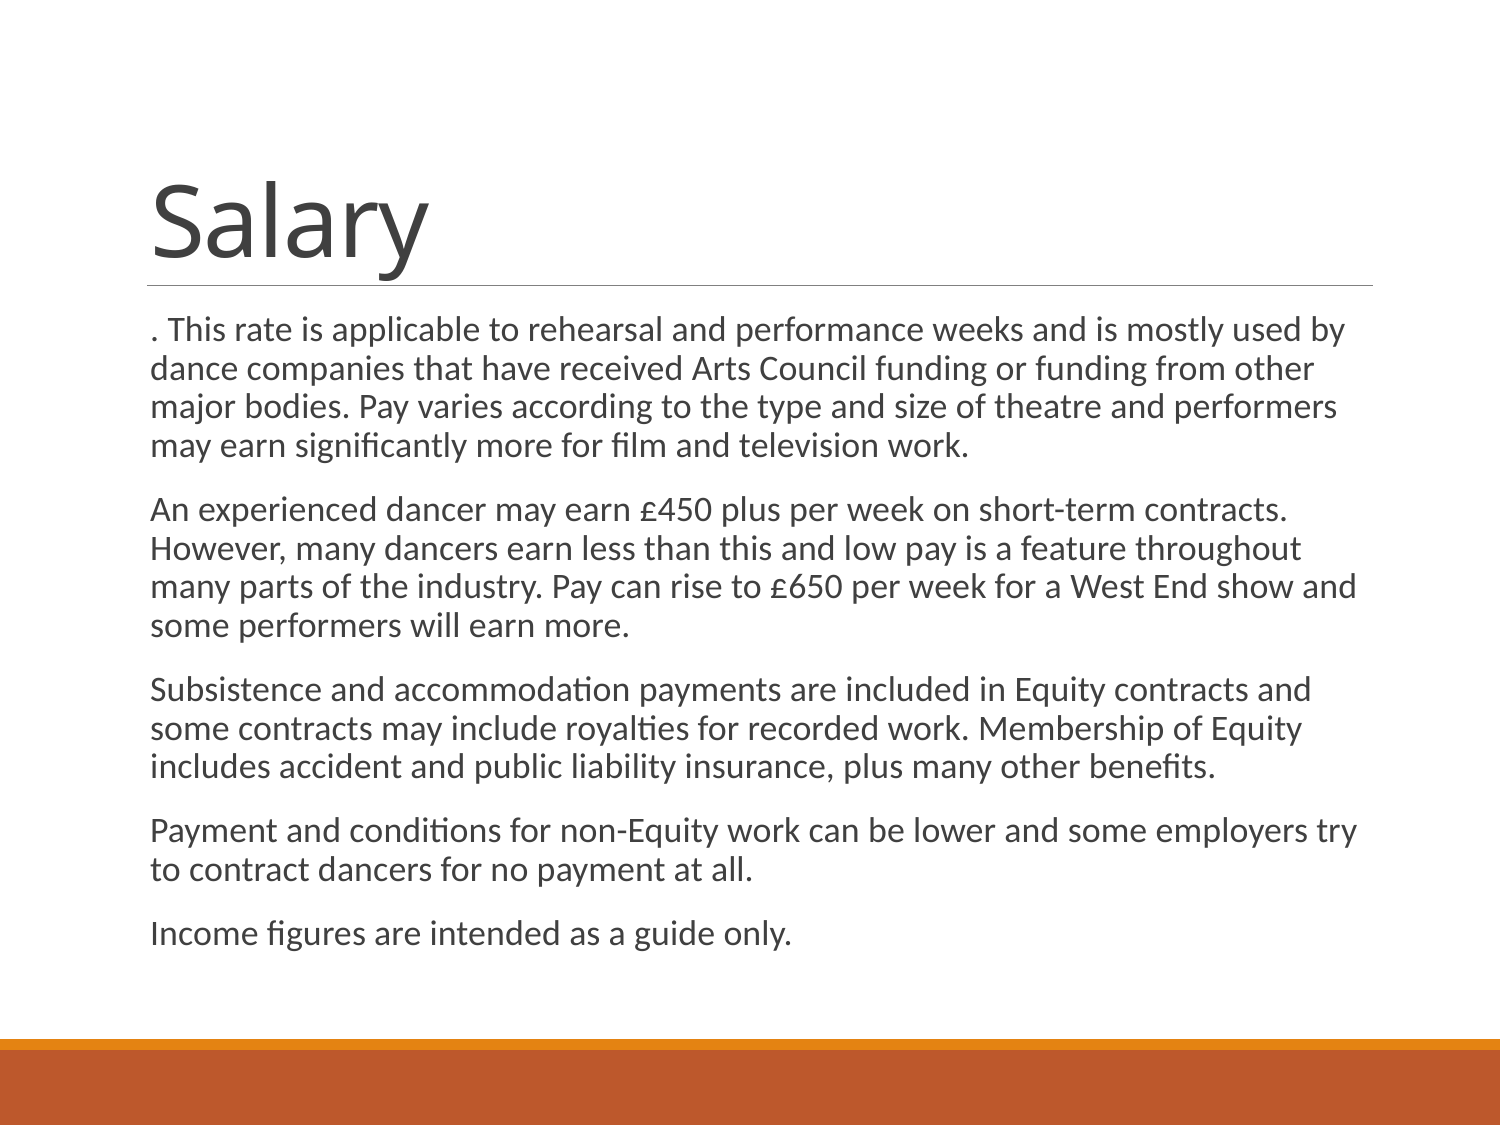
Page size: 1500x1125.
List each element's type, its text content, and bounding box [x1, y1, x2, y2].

list . This rate is applicable to rehearsal and performance weeks and is mostly used by dance companies that have received Arts Council funding or funding from other major bodies. Pay varies according to the type and size of theatre and performers may earn significantly more for film and television work. An experienced dancer may earn £450 plus per week on short-term contracts. However, many dancers earn less than this and low pay is a feature throughout many parts of the industry. Pay can rise to £650 per week for a West End show and some performers will earn more. Subsistence and accommodation payments are included in Equity contracts and some contracts may include royalties for recorded work. Membership of Equity includes accident and public liability insurance, plus many other benefits. Payment and conditions for non-Equity work can be lower and some employers try to contract dancers for no payment at all. Income figures are intended as a guide only. [135, 302, 1373, 963]
title Salary [135, 47, 1373, 285]
